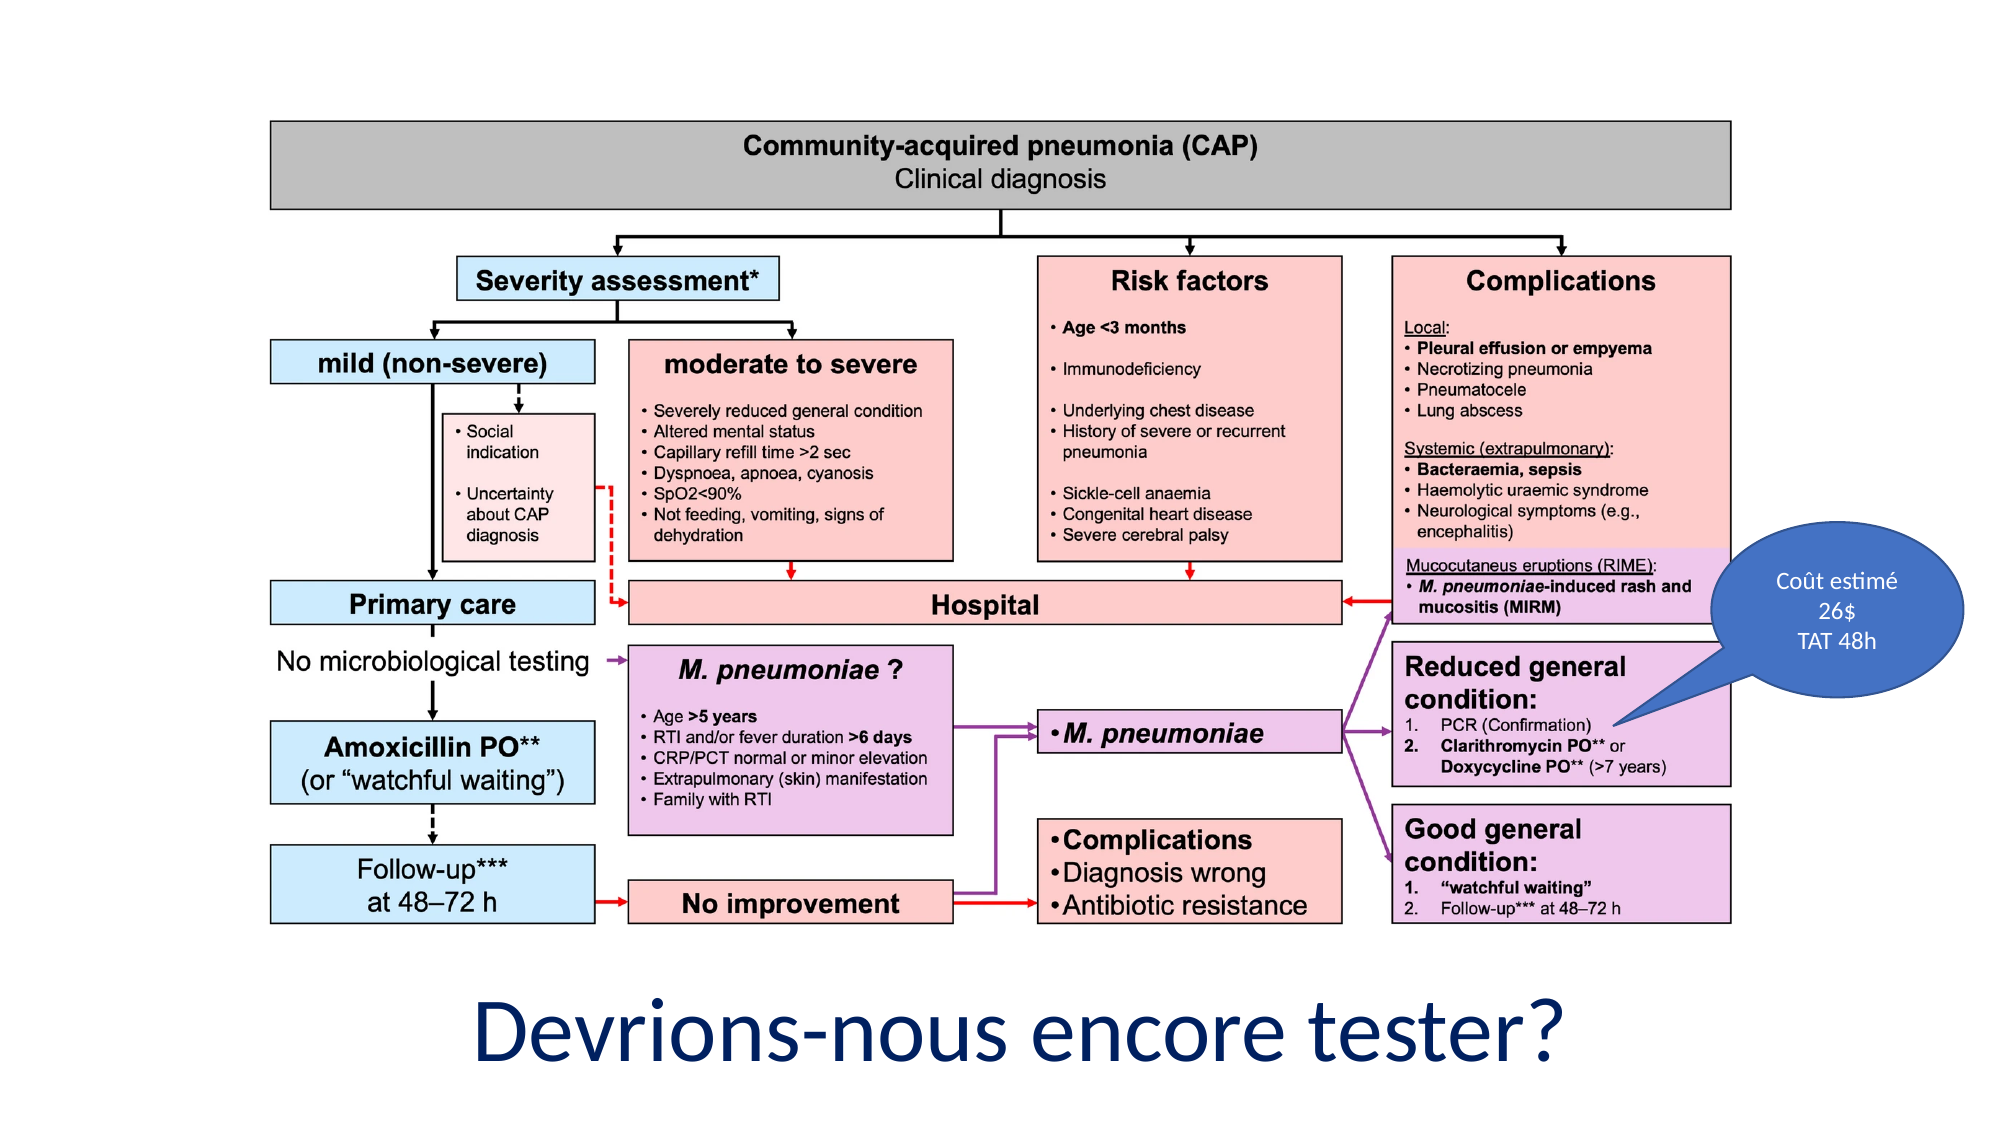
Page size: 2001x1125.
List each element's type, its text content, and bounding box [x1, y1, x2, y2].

text_box Devrions-nous encore tester? [457, 962, 1585, 1088]
text_box Coût estimé 26$ TAT 48h [1732, 521, 1965, 699]
picture [268, 119, 1732, 925]
